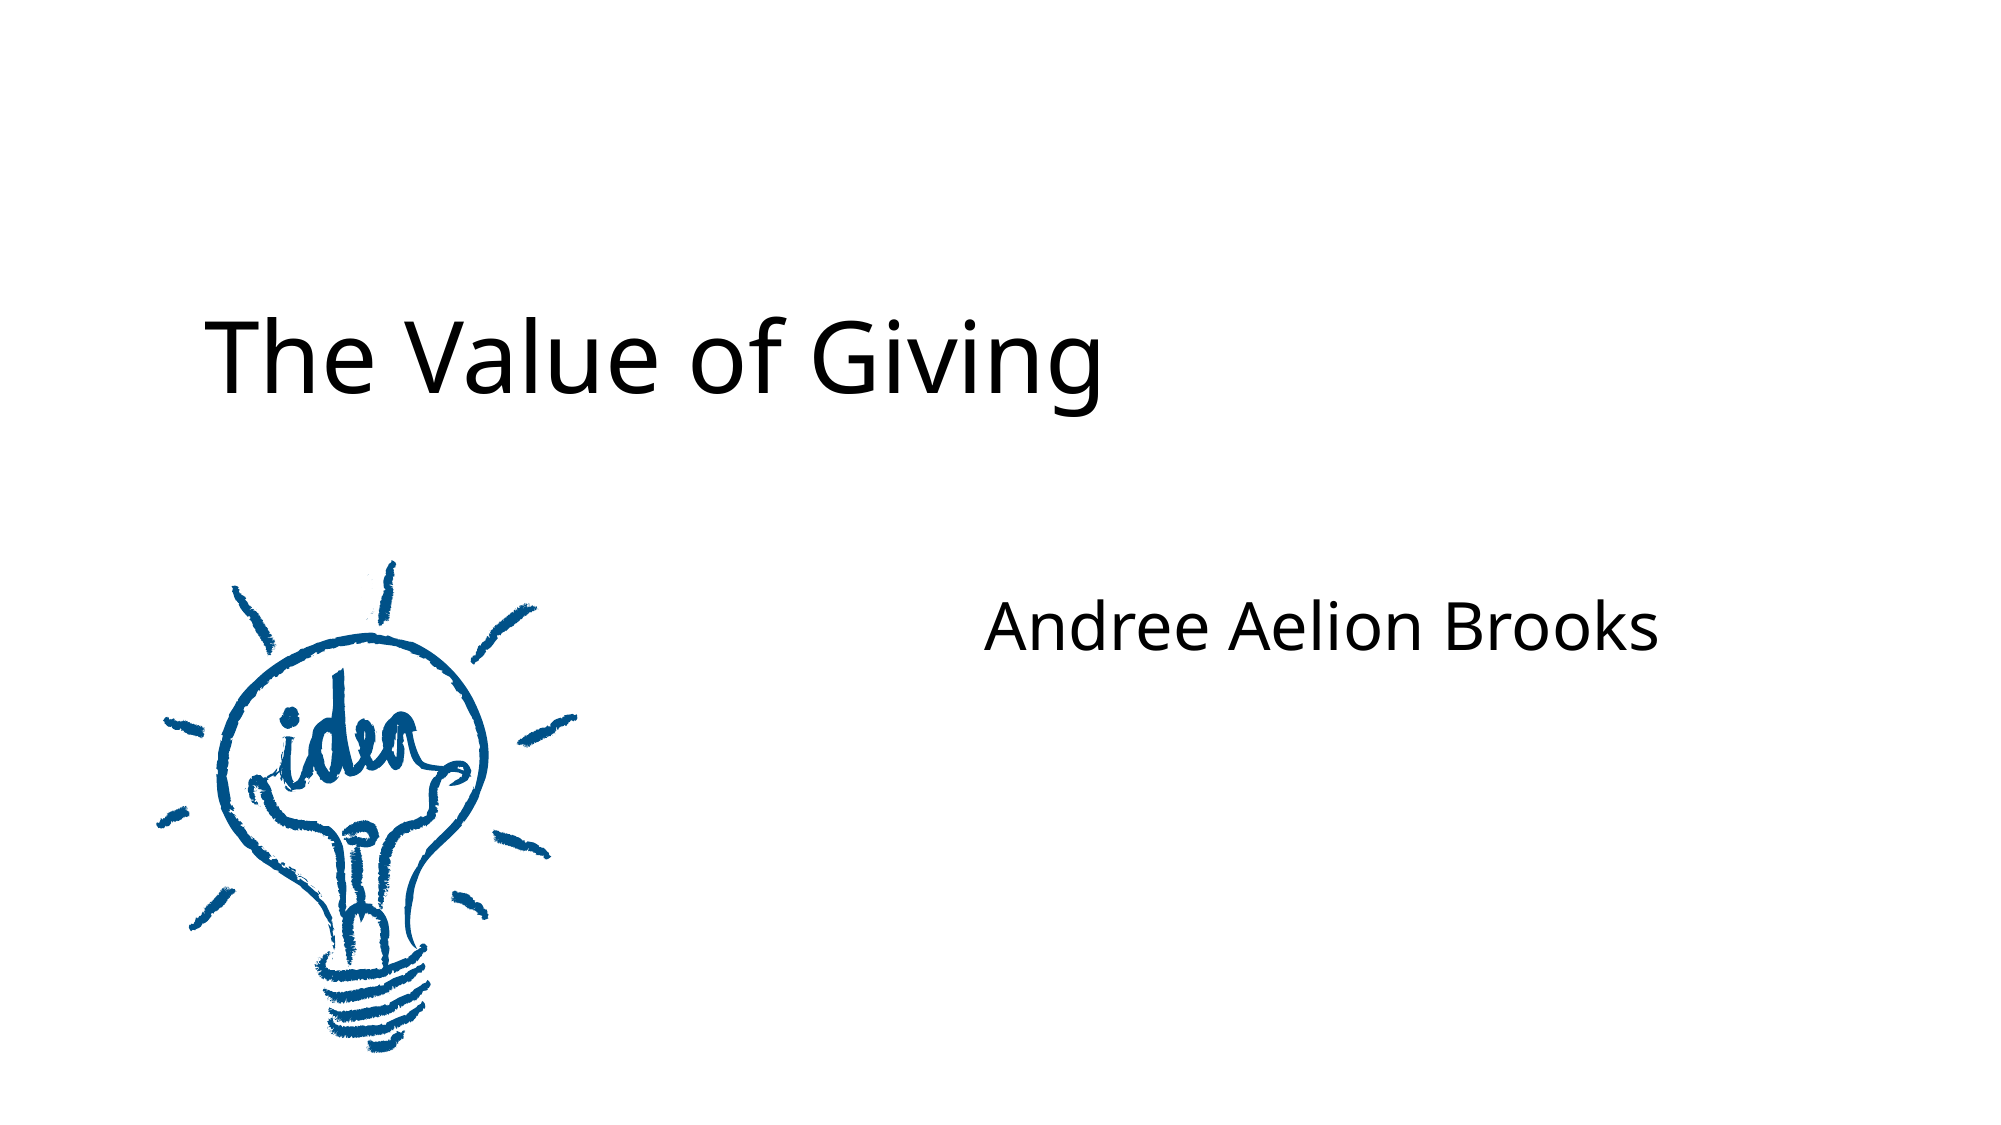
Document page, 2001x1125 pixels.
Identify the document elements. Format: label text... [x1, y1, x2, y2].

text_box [155, 560, 578, 1054]
list The Value of Giving Andree Aelion Brooks [137, 299, 1863, 1014]
